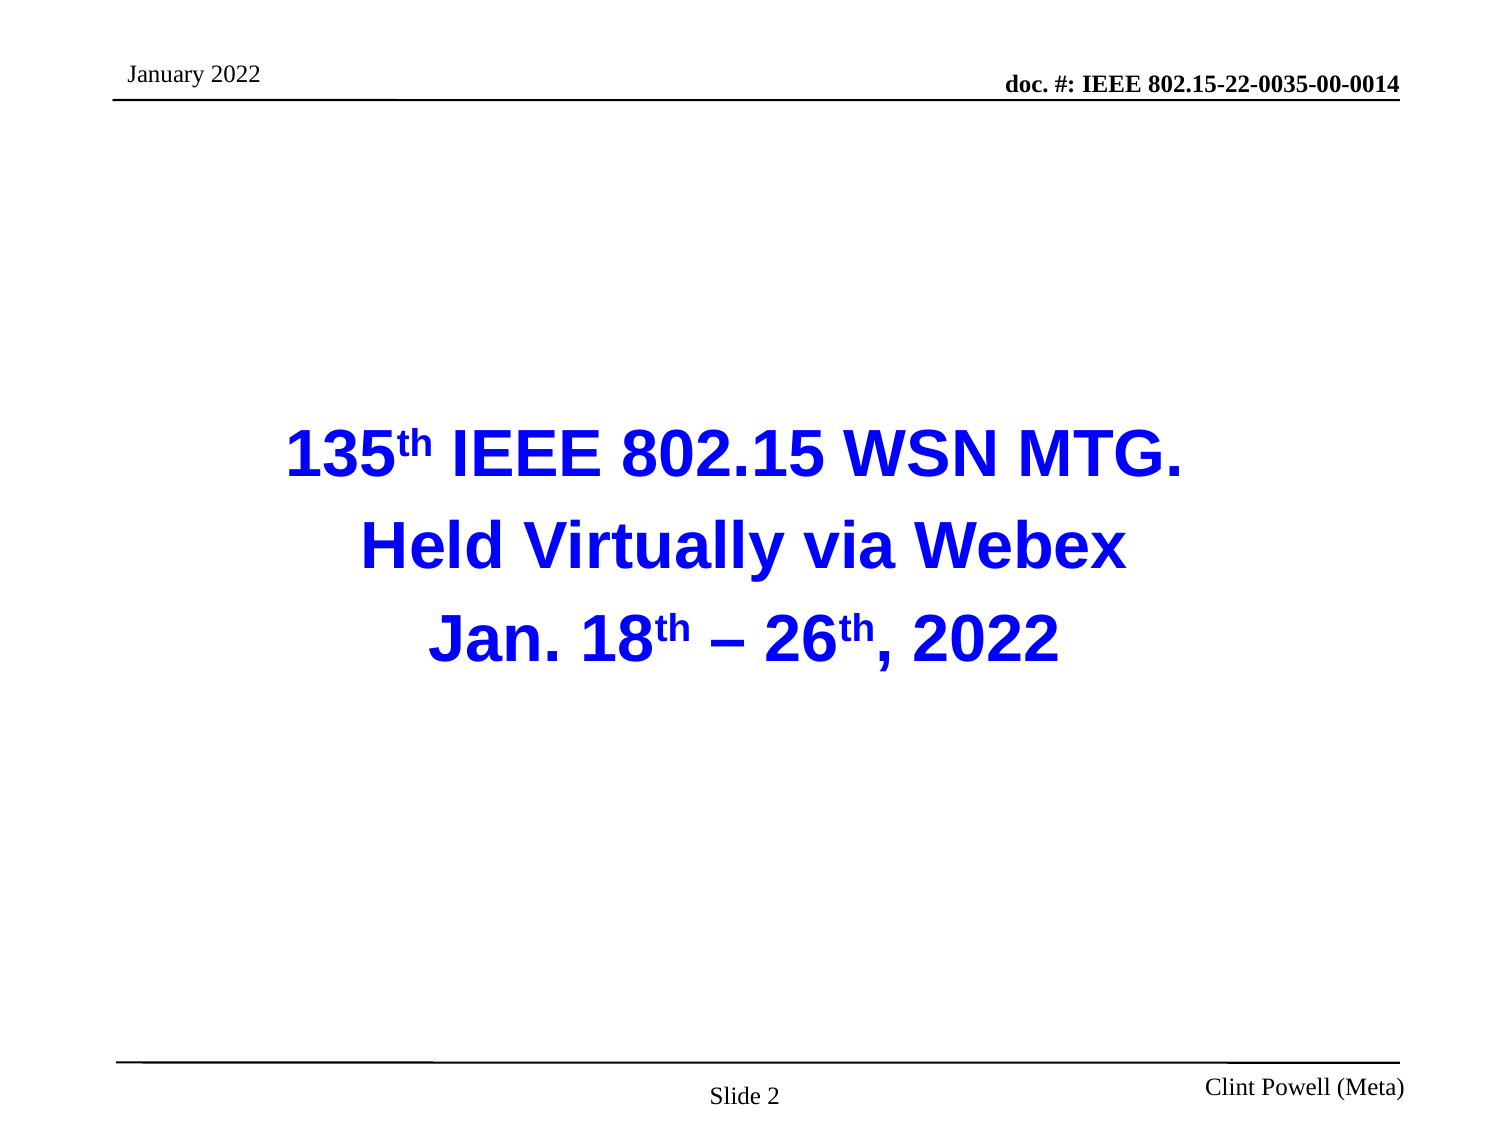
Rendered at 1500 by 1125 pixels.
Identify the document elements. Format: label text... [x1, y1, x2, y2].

list 135th IEEE 802.15 WSN MTG. Held Virtually via Webex Jan. 18th – 26th, 2022 [107, 402, 1382, 723]
slide_number Slide 2 [690, 1075, 799, 1115]
